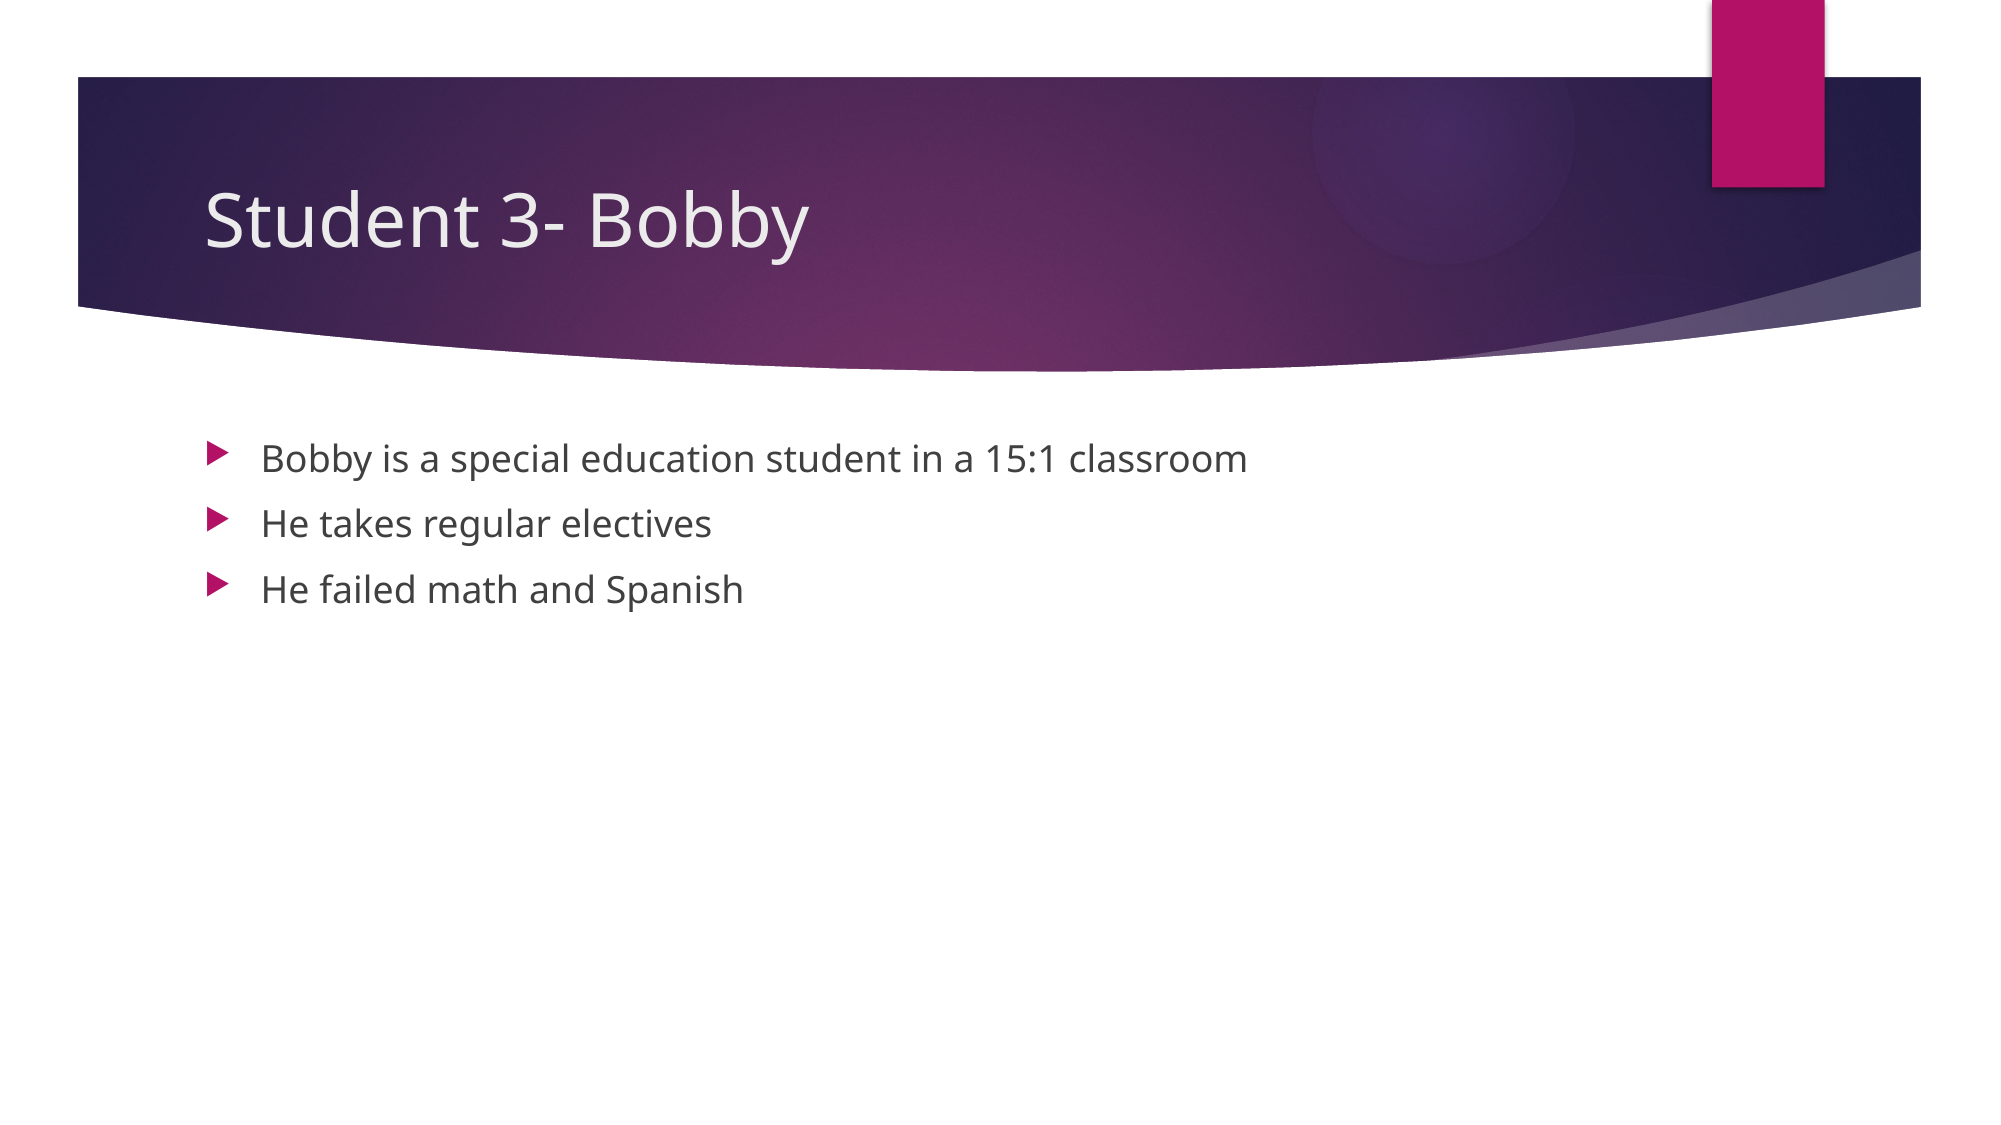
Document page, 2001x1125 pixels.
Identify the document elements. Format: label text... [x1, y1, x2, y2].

list Bobby is a special education student in a 15:1 classroom He takes regular electives He failed math and Spanish [189, 427, 1638, 988]
title Student 3- Bobby [189, 159, 1627, 276]
